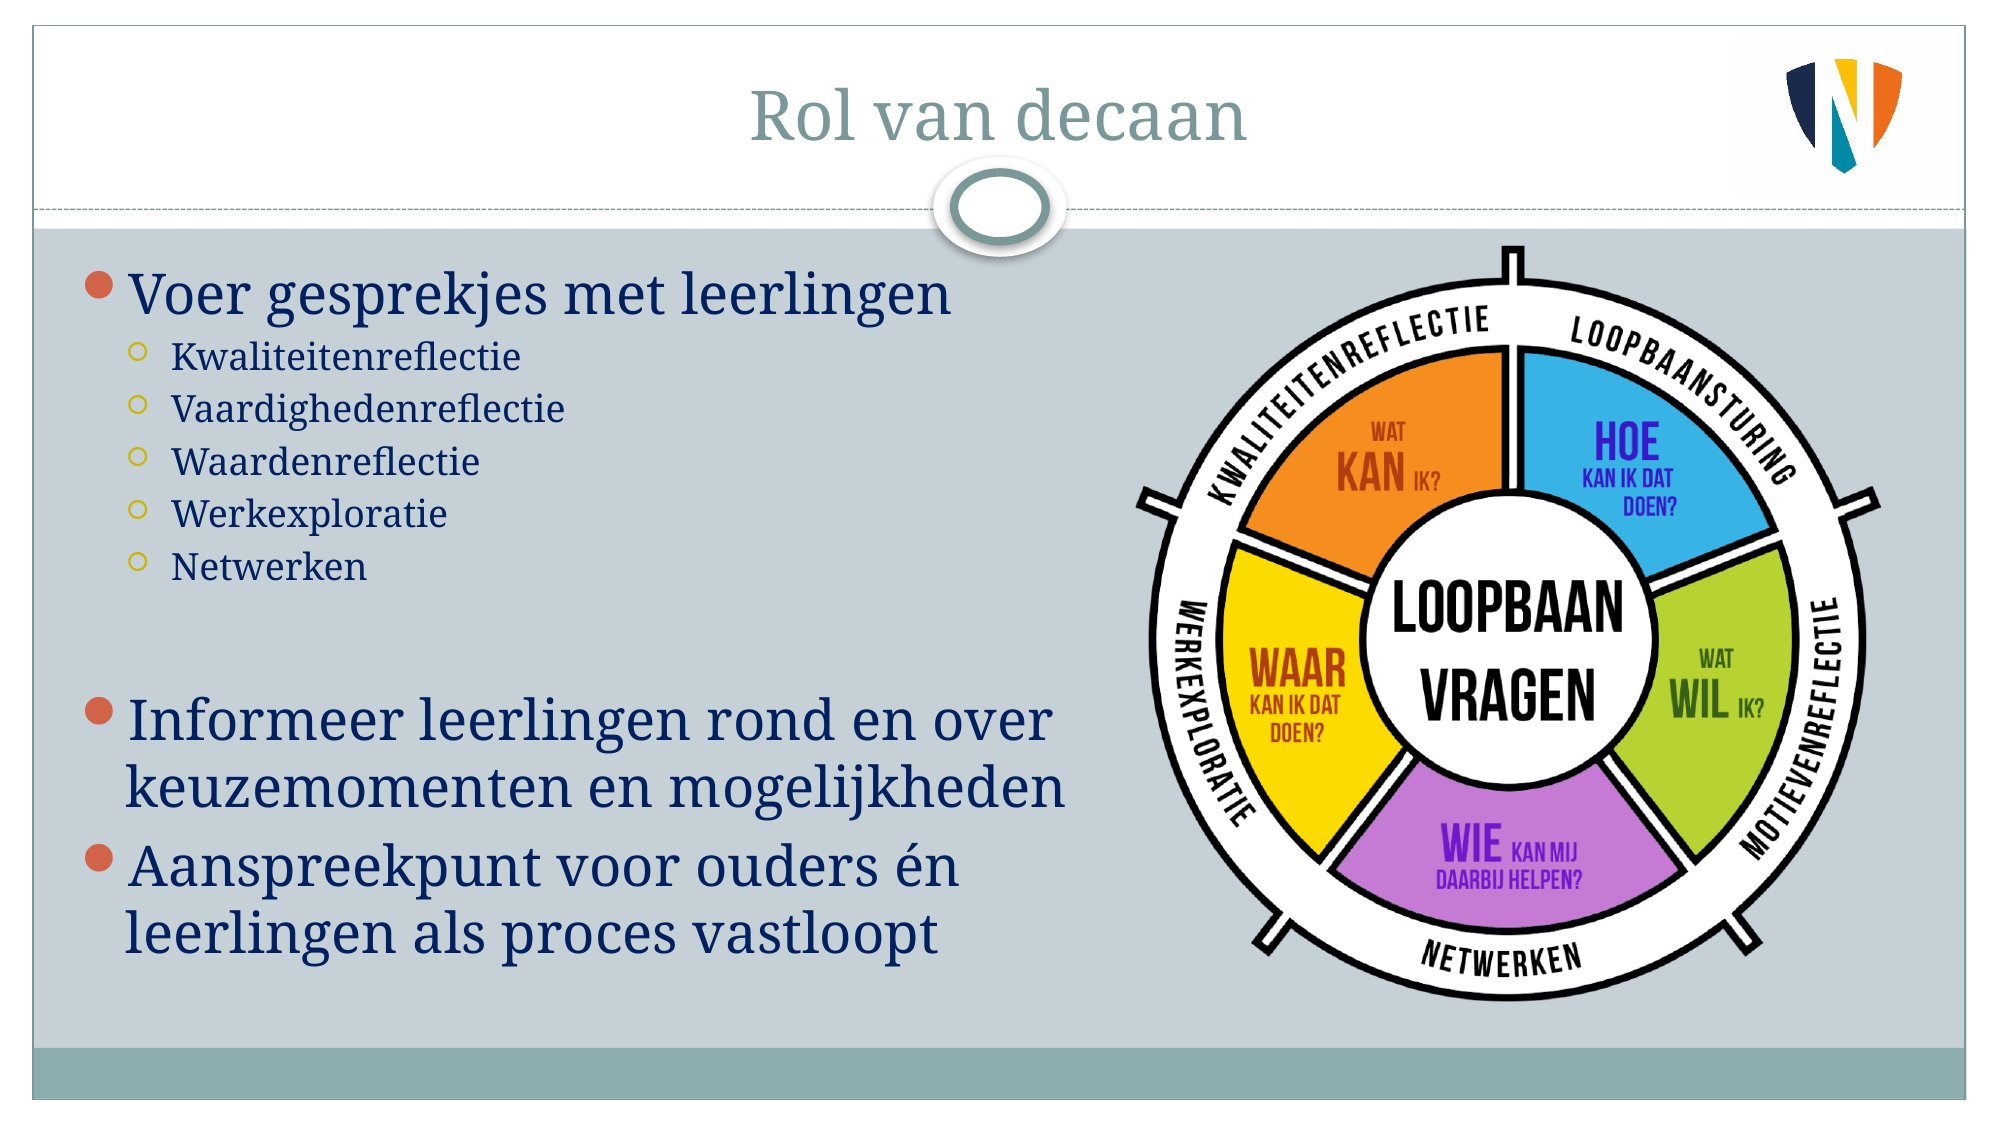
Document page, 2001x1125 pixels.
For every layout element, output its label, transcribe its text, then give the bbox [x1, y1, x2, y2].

list Voer gesprekjes met leerlingen Kwaliteitenreflectie Vaardighedenreflectie Waardenreflectie Werkexploratie Netwerken Informeer leerlingen rond en over keuzemomenten en mogelijkheden Aanspreekpunt voor ouders én leerlingen als proces vastloopt [65, 250, 1120, 1001]
title Rol van decaan [65, 37, 1729, 163]
picture [1732, 37, 1956, 196]
picture [1126, 238, 1885, 1013]
